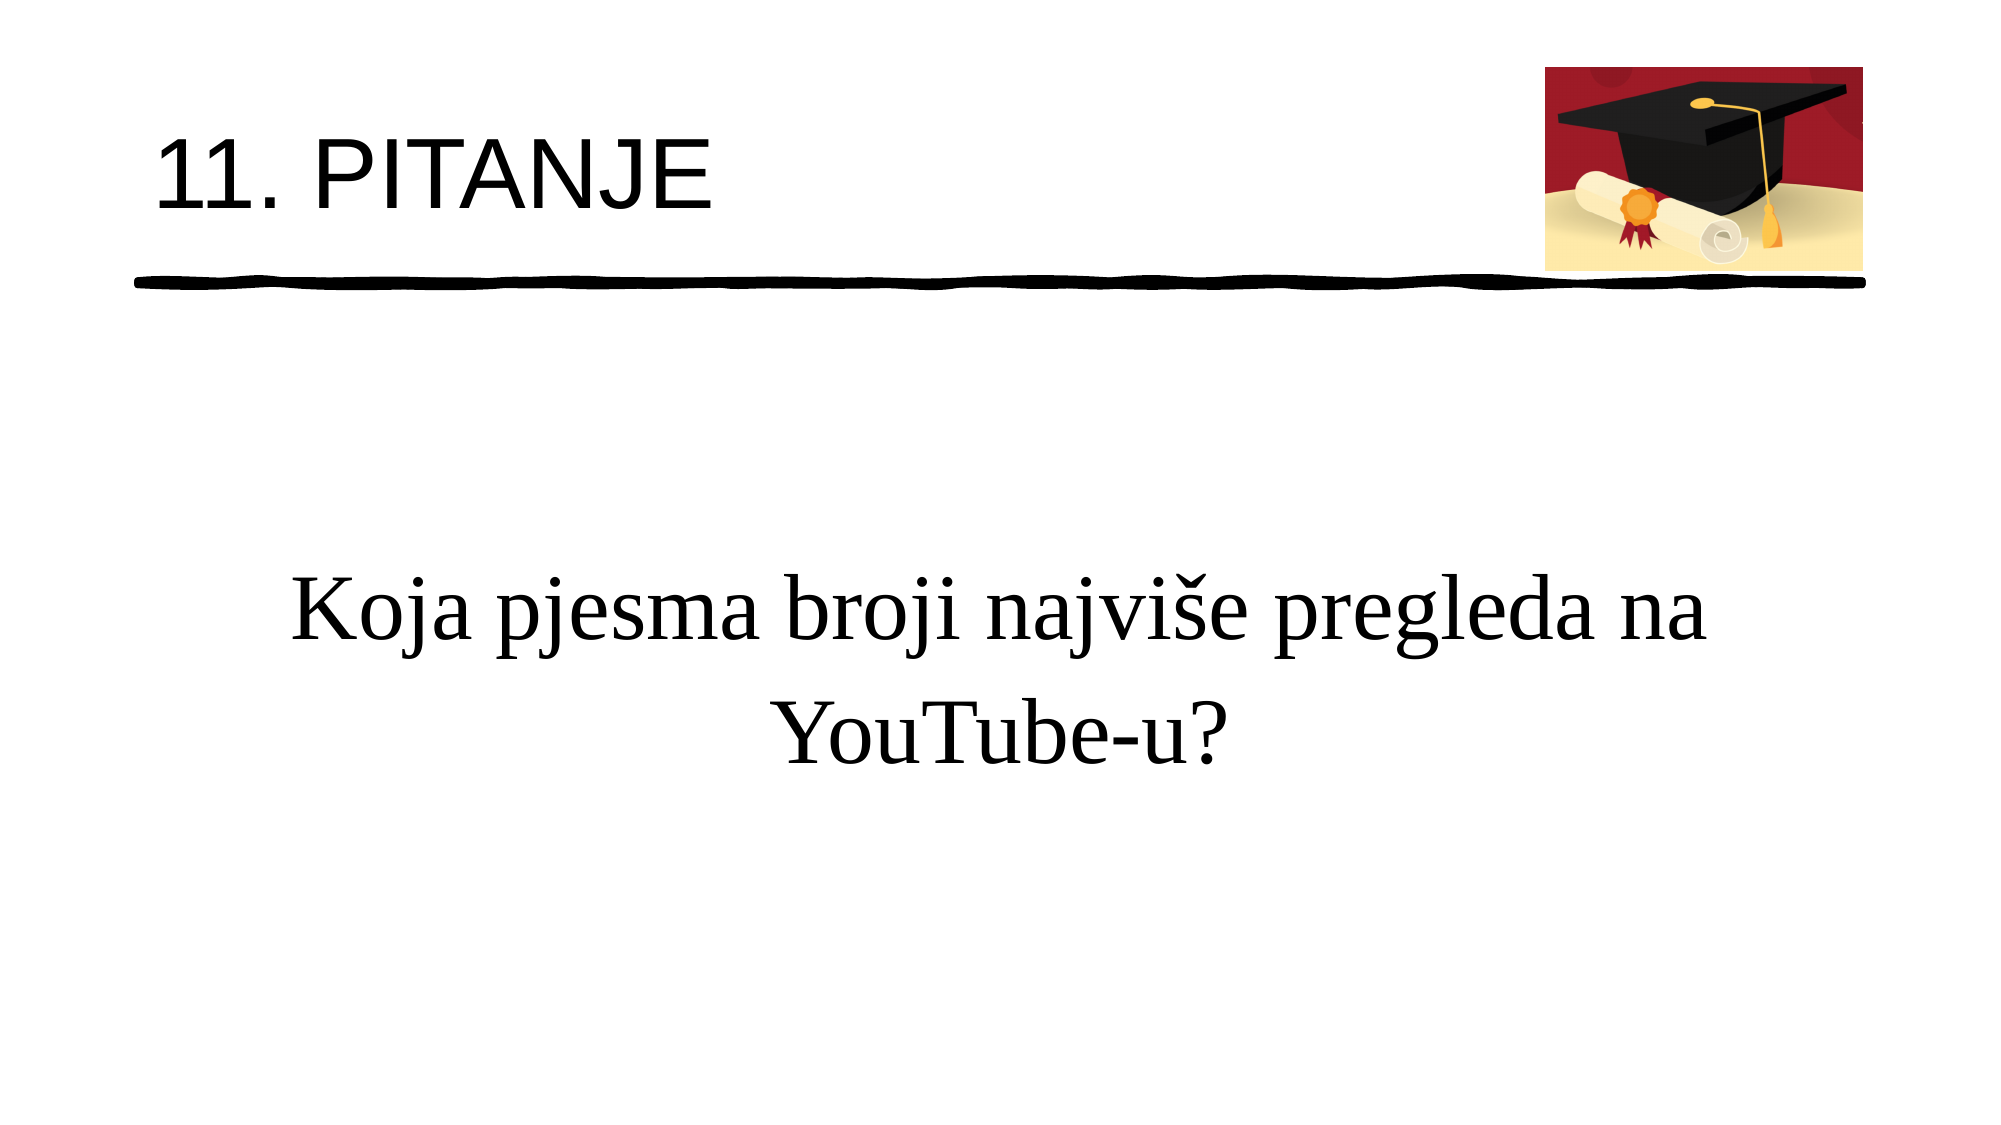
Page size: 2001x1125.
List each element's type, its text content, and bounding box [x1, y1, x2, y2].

list Koja pjesma broji najviše pregleda na YouTube-u? [137, 527, 1863, 1014]
title 11. PITANJE [137, 59, 1863, 278]
